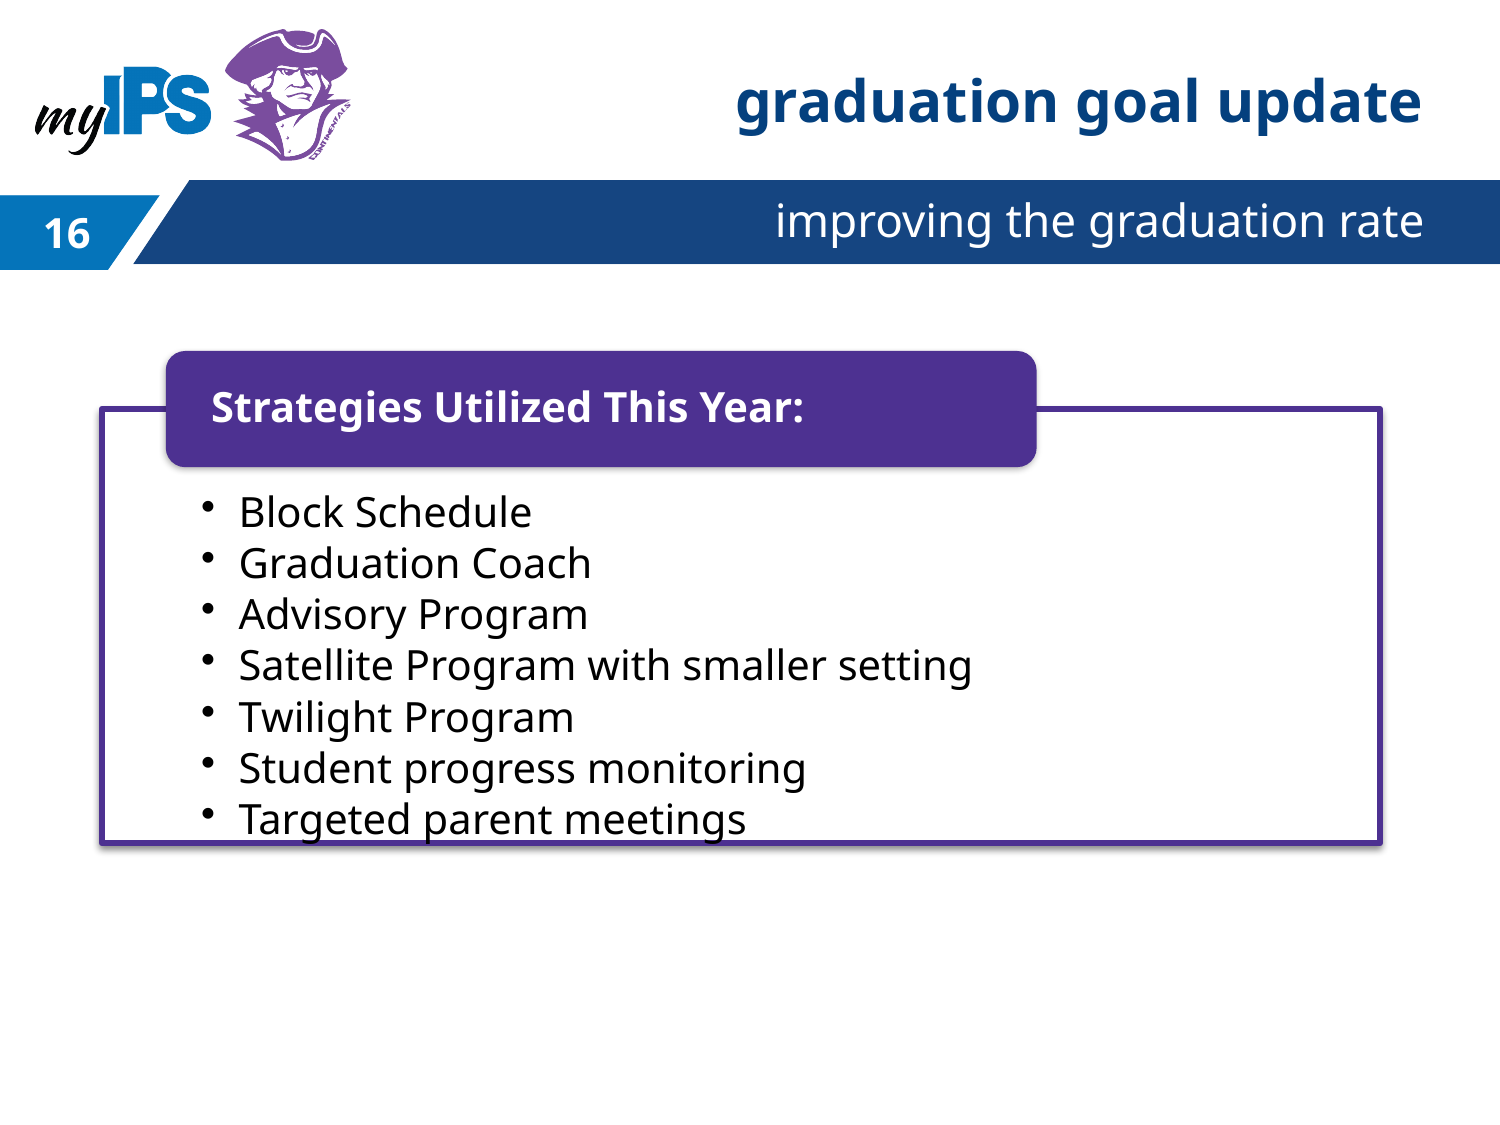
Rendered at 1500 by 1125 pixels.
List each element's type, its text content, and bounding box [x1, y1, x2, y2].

list improving the graduation rate [344, 188, 1440, 249]
title graduation goal update [378, 55, 1438, 143]
picture [28, 63, 220, 161]
picture [224, 29, 351, 162]
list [101, 349, 1381, 845]
picture [0, 180, 1500, 270]
slide_number 16 [28, 199, 116, 255]
